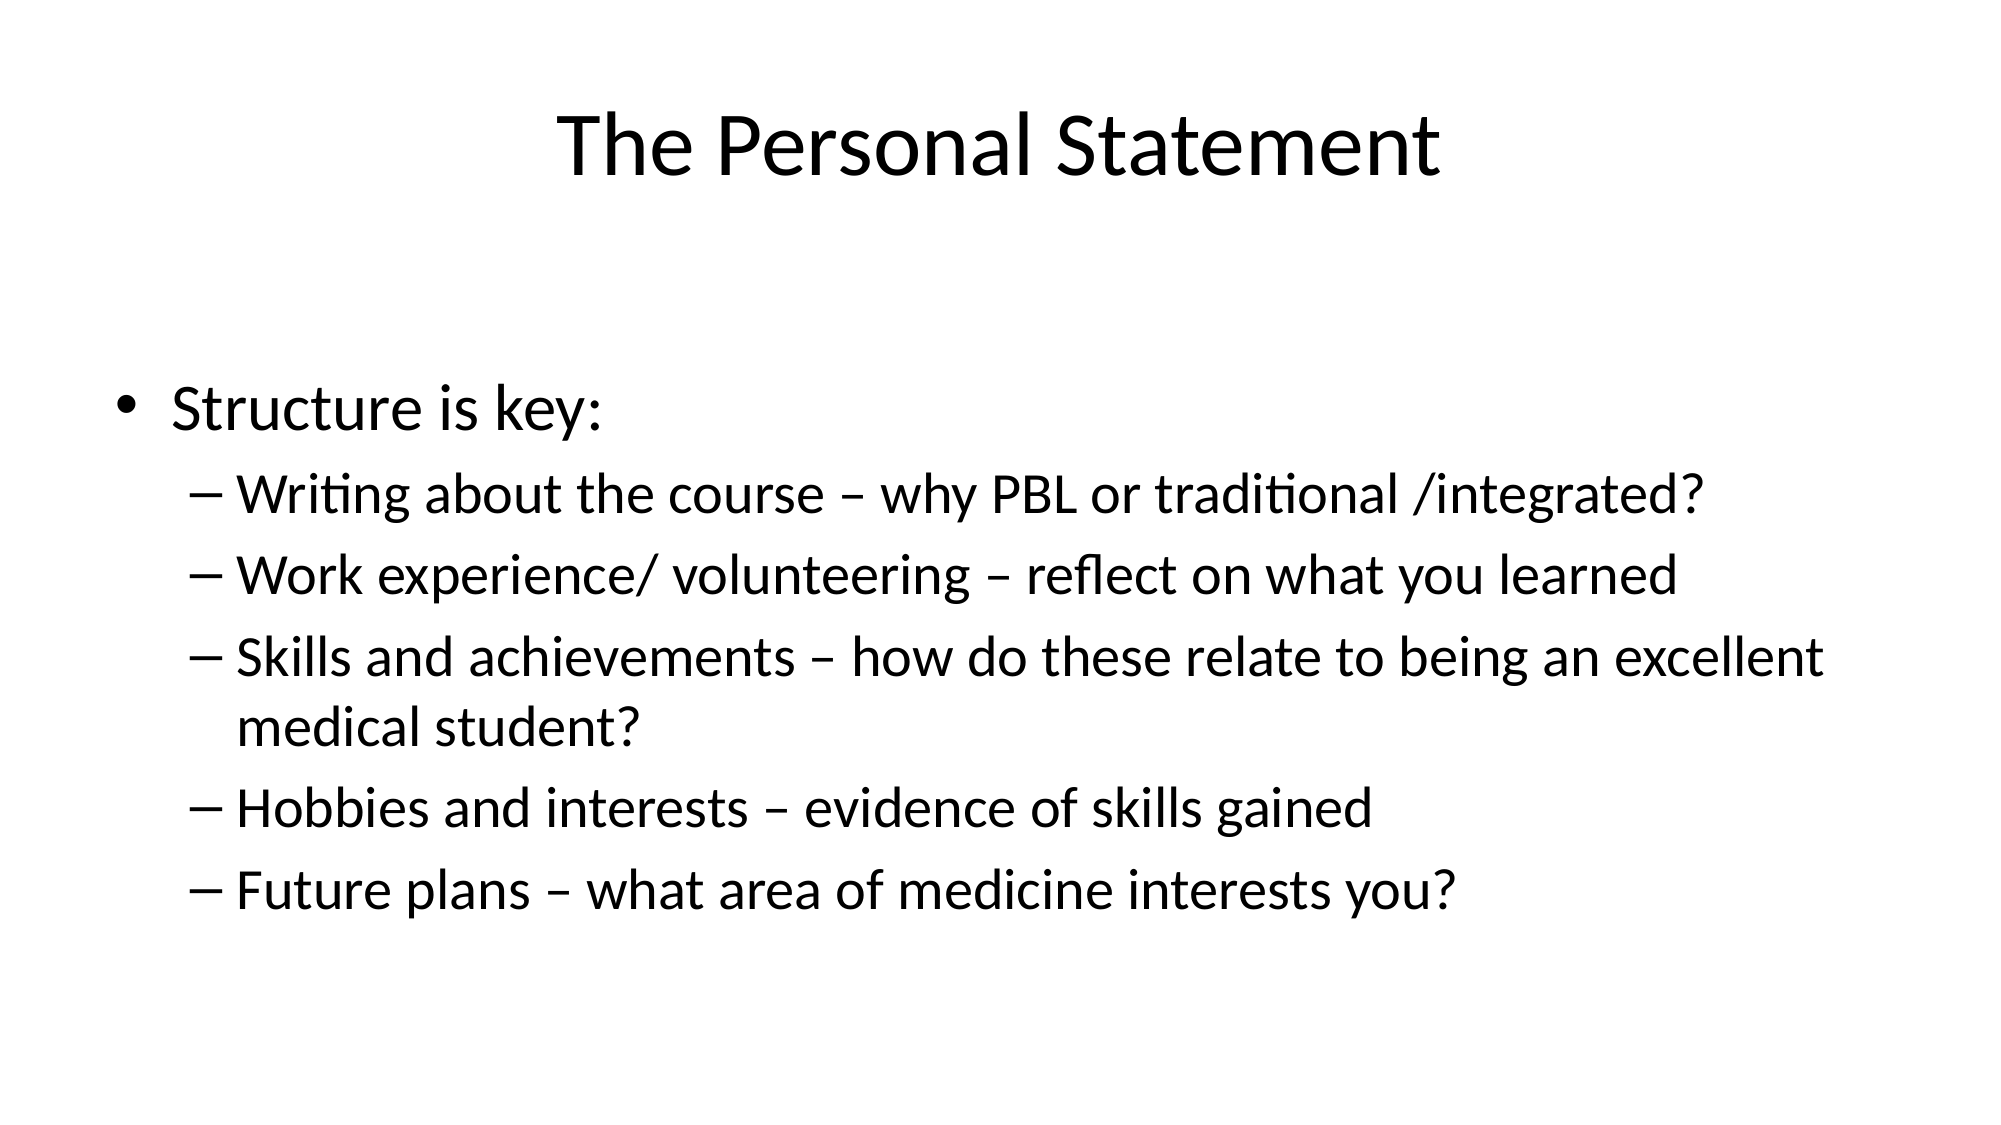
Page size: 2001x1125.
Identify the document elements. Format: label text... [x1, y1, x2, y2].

list Structure is key: Writing about the course – why PBL or traditional /integrated? Work experience/ volunteering – reflect on what you learned Skills and achievements – how do these relate to being an excellent medical student? Hobbies and interests – evidence of skills gained Future plans – what area of medicine interests you? [99, 262, 1900, 1005]
title The Personal Statement [99, 45, 1900, 233]
